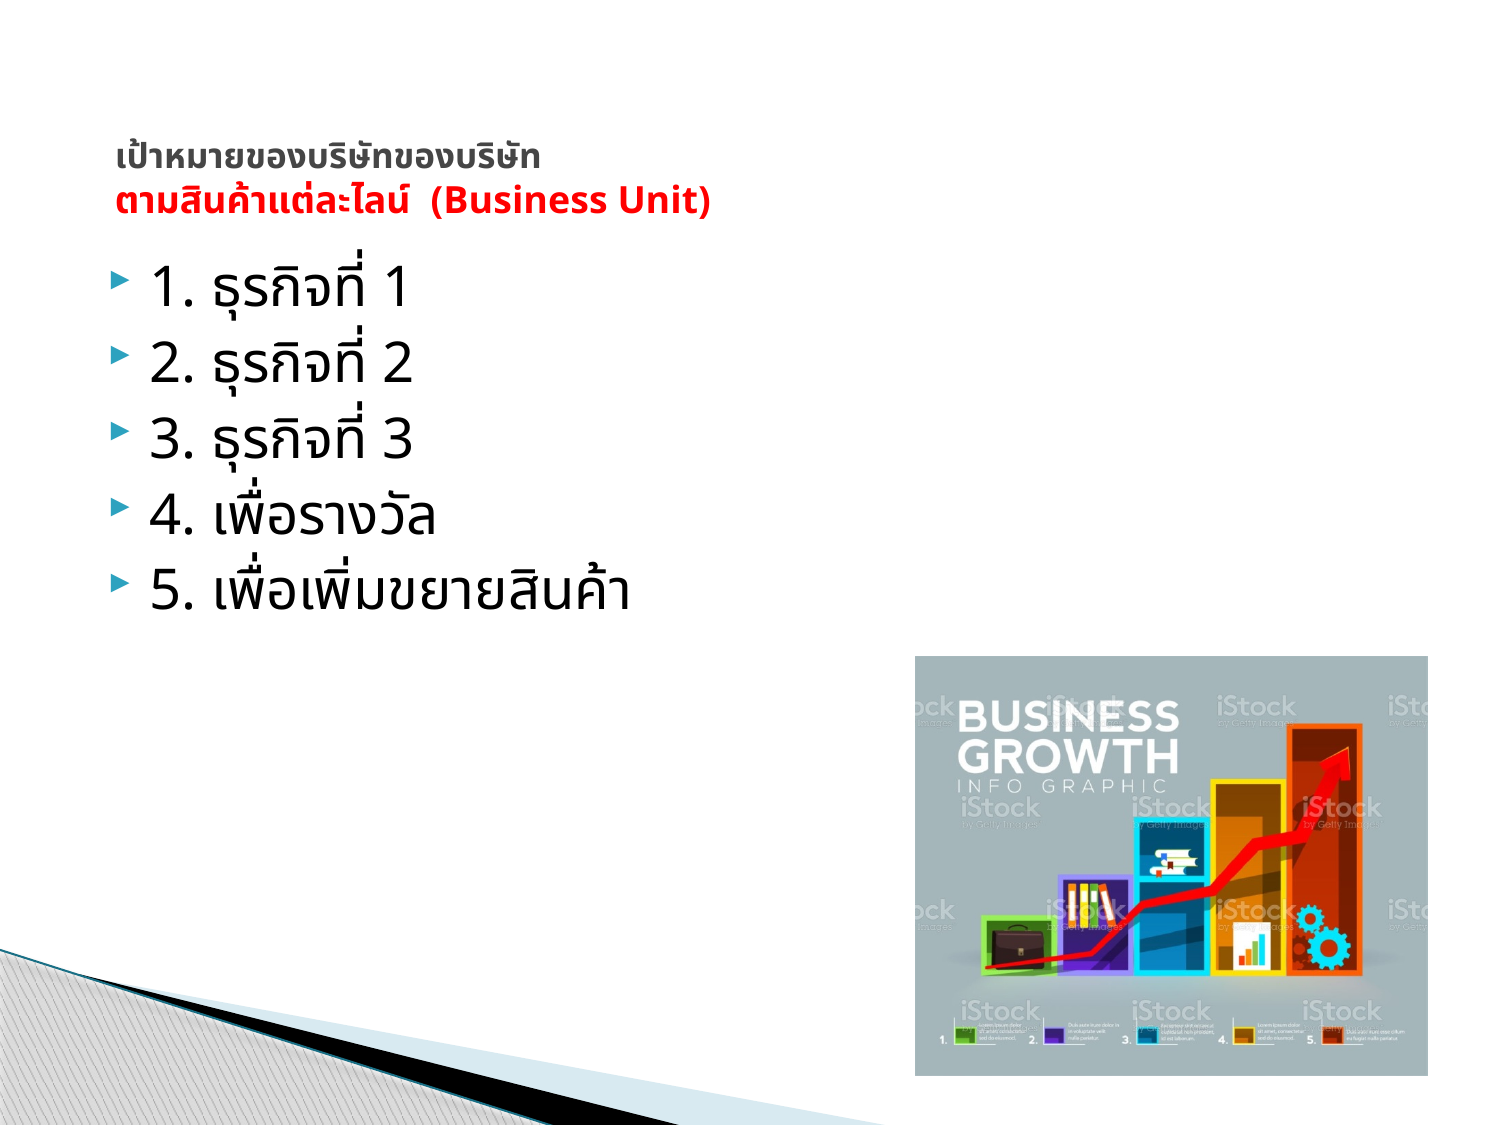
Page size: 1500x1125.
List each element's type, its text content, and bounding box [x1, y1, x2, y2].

list 1. ธุรกิจที่ 1 2. ธุรกิจที่ 2 3. ธุรกิจที่ 3 4. เพื่อรางวัล 5. เพื่อเพิ่มขยายสินค้า [75, 243, 1425, 986]
picture [915, 656, 1428, 1076]
title เป้าหมายของบริษัทของบริษัท ตามสินค้าแต่ละไลน์ (Business Unit) [100, 125, 1451, 313]
